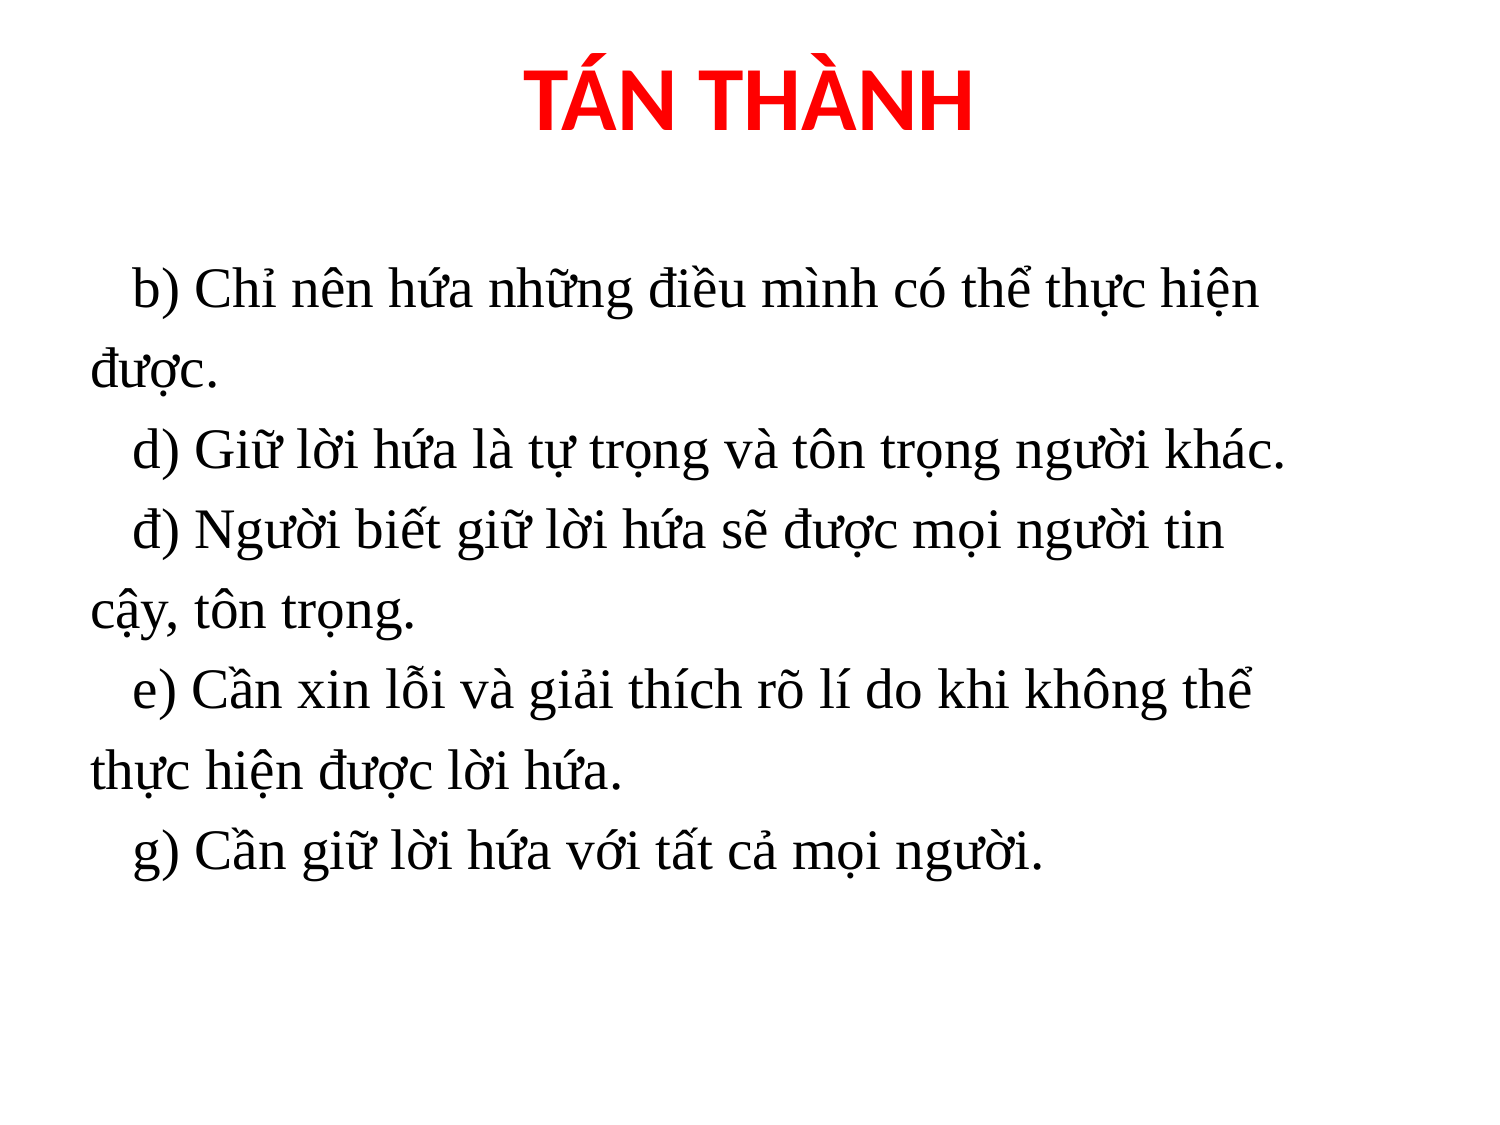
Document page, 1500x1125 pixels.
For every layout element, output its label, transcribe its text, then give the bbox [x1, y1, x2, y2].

list b) Chỉ nên hứa những điều mình có thể thực hiện được. d) Giữ lời hứa là tự trọng và tôn trọng người khác. đ) Người biết giữ lời hứa sẽ được mọi người tin cậy, tôn trọng. e) Cần xin lỗi và giải thích rõ lí do khi không thể thực hiện được lời hứa. g) Cần giữ lời hứa với tất cả mọi người. [75, 162, 1425, 905]
title TÁN THÀNH [75, 0, 1425, 162]
